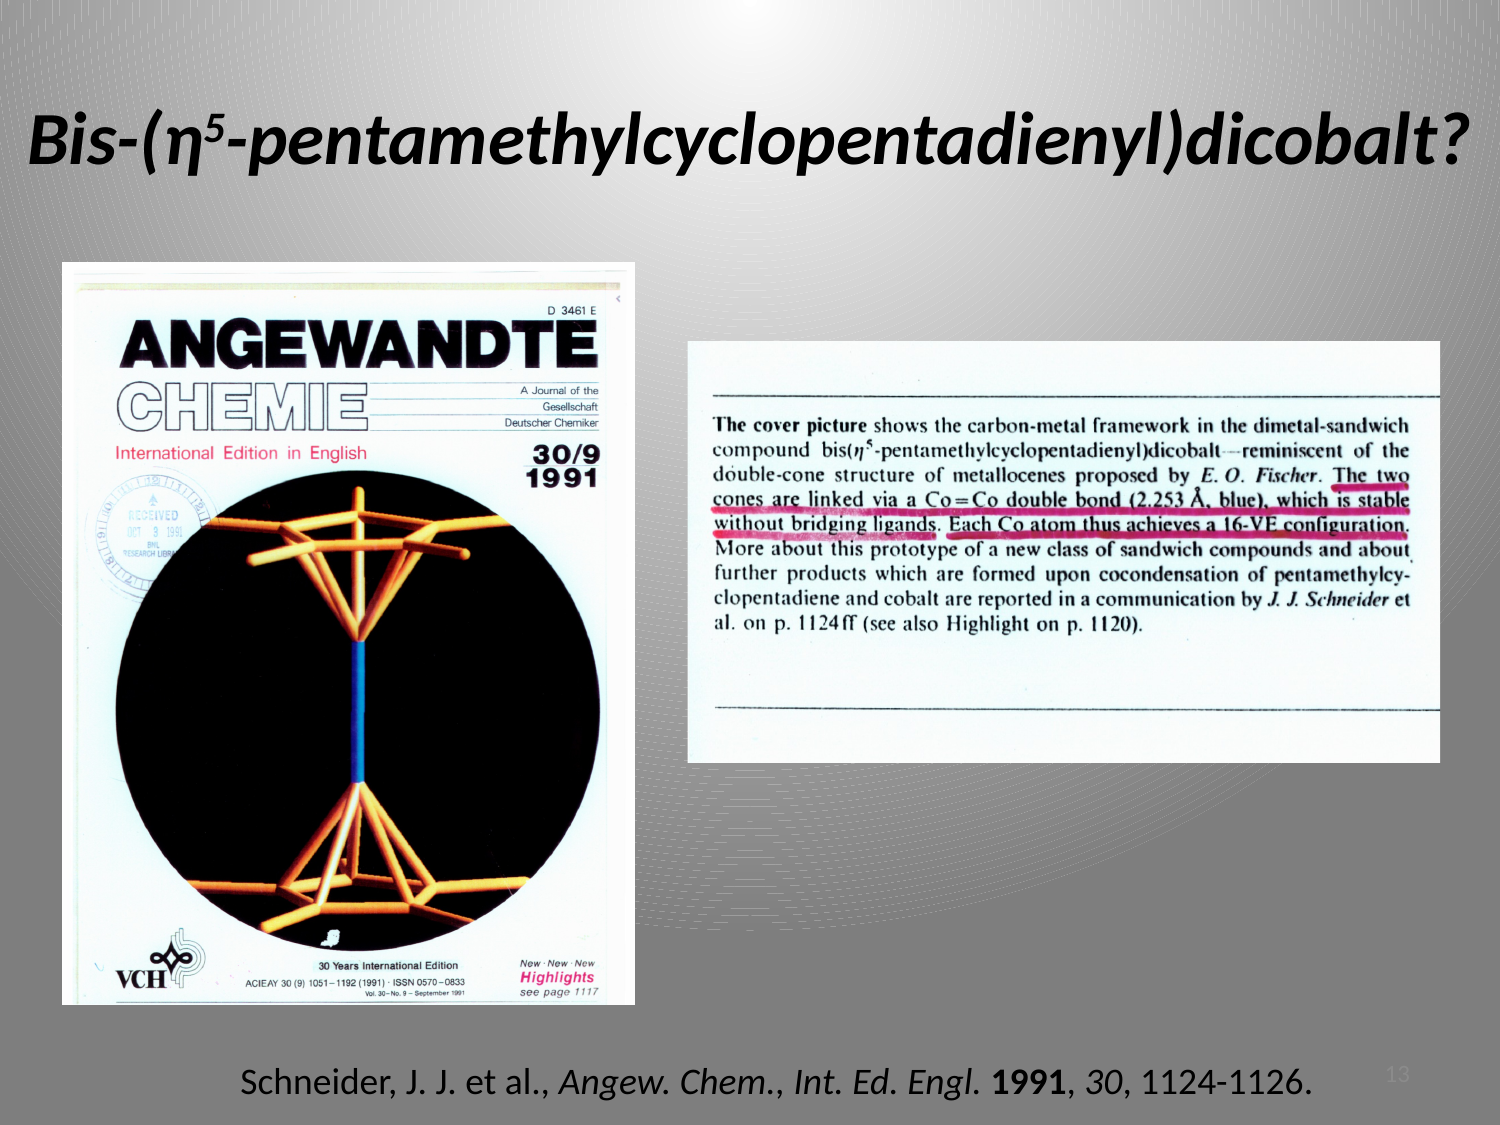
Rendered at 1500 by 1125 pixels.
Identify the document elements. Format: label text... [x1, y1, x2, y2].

text_box Schneider, J. J. et al., Angew. Chem., Int. Ed. Engl. 1991, 30, 1124-1126. [225, 1049, 1329, 1110]
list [62, 262, 635, 1006]
slide_number 13 [1074, 1042, 1425, 1103]
title Bis-(η5-pentamethylcyclopentadienyl)dicobalt? [0, 37, 1500, 233]
picture [687, 341, 1441, 763]
